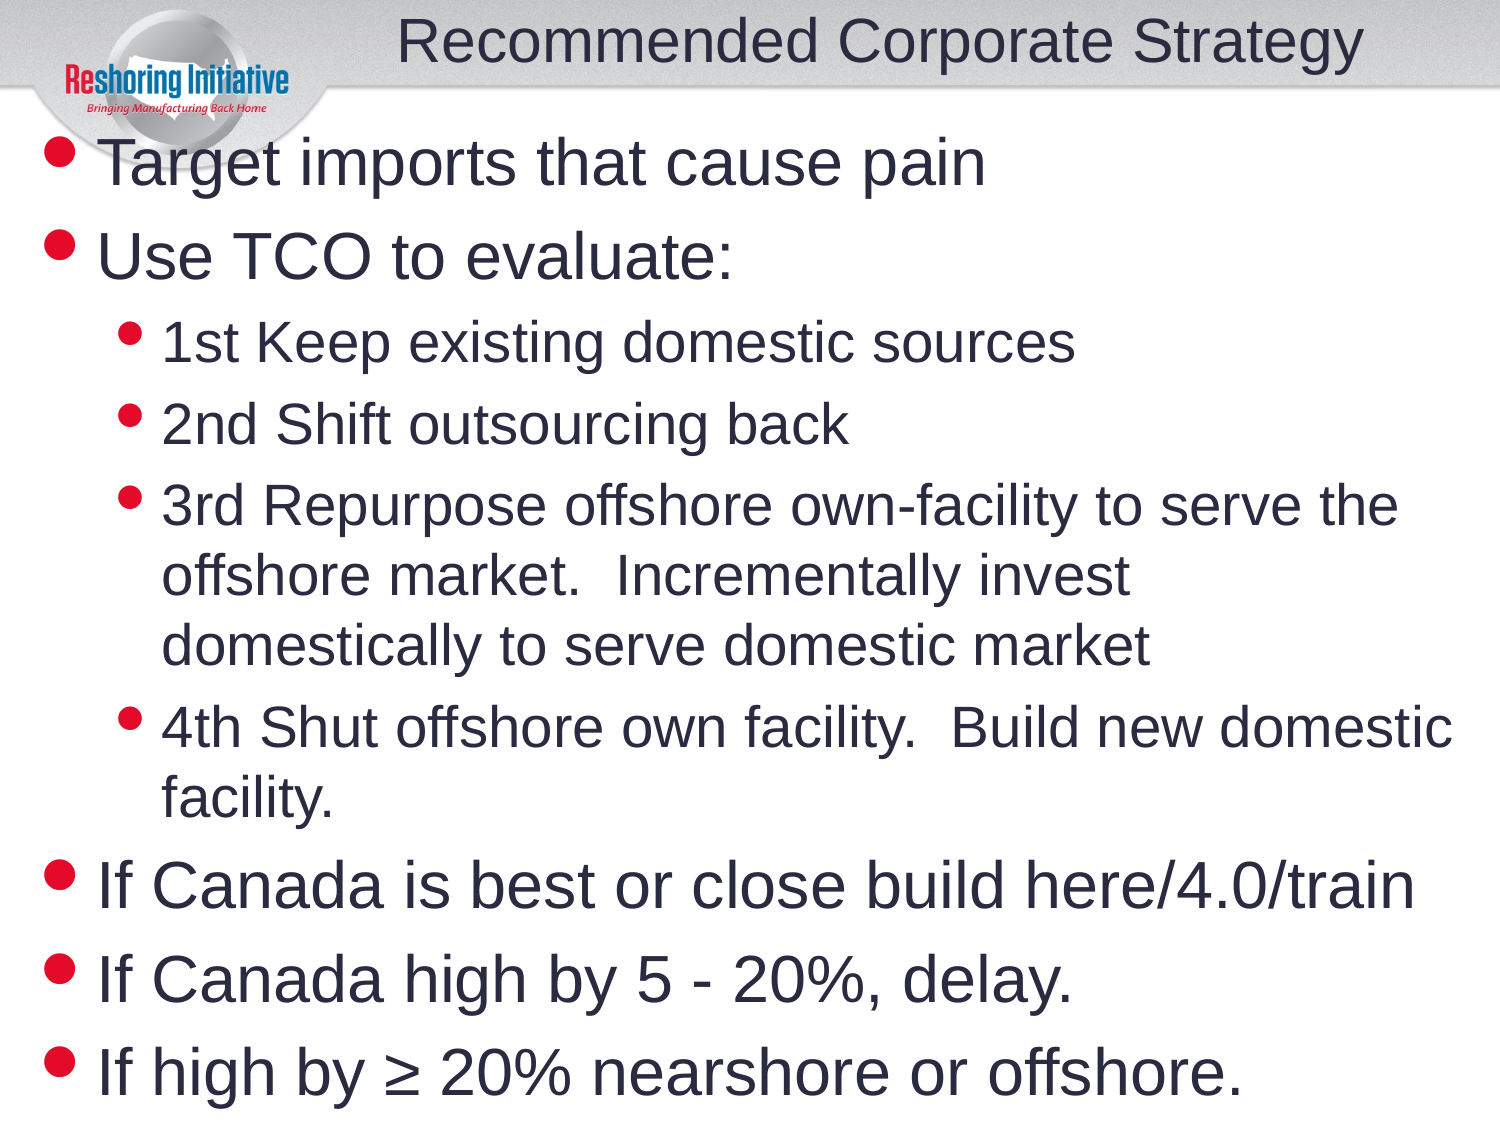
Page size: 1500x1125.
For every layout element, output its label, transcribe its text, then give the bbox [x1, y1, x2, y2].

list Target imports that cause pain Use TCO to evaluate: 1st Keep existing domestic sources 2nd Shift outsourcing back 3rd Repurpose offshore own-facility to serve the offshore market. Incrementally invest domestically to serve domestic market 4th Shut offshore own facility. Build new domestic facility. If Canada is best or close build here/4.0/train If Canada high by 5 - 20%, delay. If high by ≥ 20% nearshore or offshore. Build your skilled workforce [24, 0, 1475, 763]
picture [0, 0, 1500, 1125]
